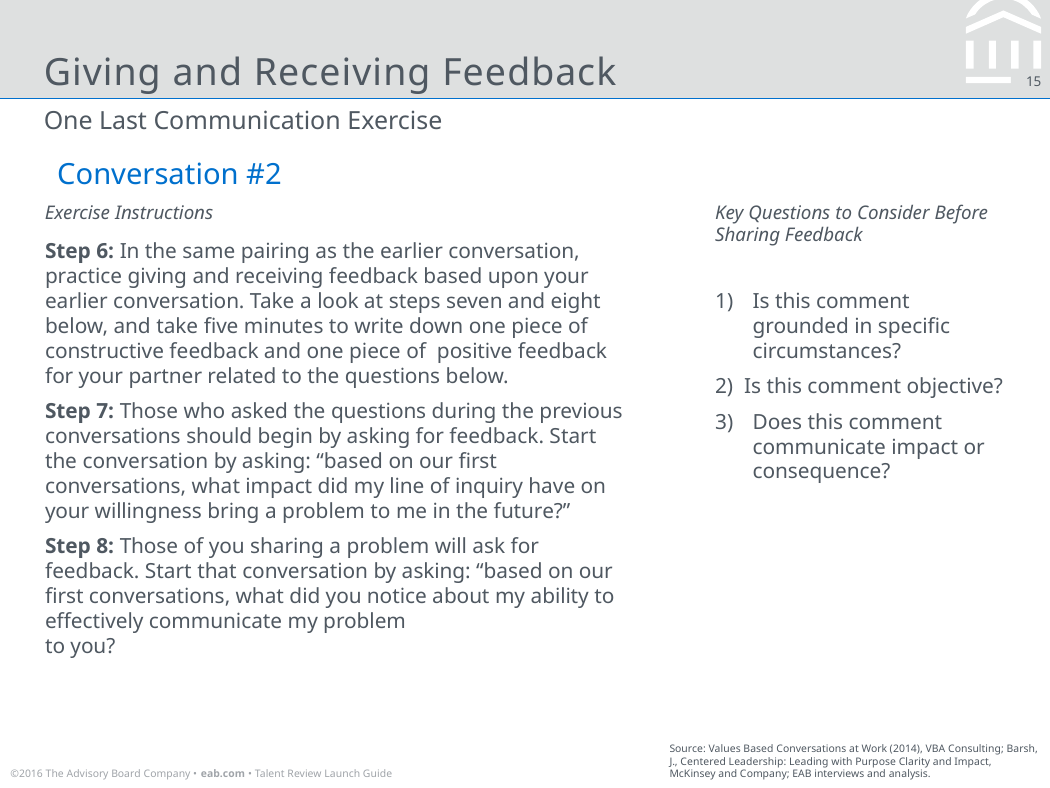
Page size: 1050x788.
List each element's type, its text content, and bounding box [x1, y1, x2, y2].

text_box Step 6: In the same pairing as the earlier conversation, practice giving and receiving feedback based upon your earlier conversation. Take a look at steps seven and eight below, and take five minutes to write down one piece of constructive feedback and one piece of positive feedback for your partner related to the questions below. Step 7: Those who asked the questions during the previous conversations should begin by asking for feedback. Start the conversation by asking: “based on our first conversations, what impact did my line of inquiry have on your willingness bring a problem to me in the future?” Step 8: Those of you sharing a problem will ask for feedback. Start that conversation by asking: “based on our first conversations, what did you notice about my ability to effectively communicate my problem to you? [45, 237, 634, 658]
text_box Conversation #2 [56, 155, 290, 191]
text_box Exercise Instructions [44, 200, 517, 224]
list One Last Communication Exercise [43, 105, 1007, 136]
list Source: Values Based Conversations at Work (2014), VBA Consulting; Barsh, J., Centered Leadership: Leading with Purpose Clarity and Impact, McKinsey and Company; EAB interviews and analysis. [669, 742, 1050, 788]
list Giving and Receiving Feedback [43, 50, 942, 93]
text_box Is this comment grounded in specific circumstances? 2) Is this comment objective? Does this comment communicate impact or consequence? [715, 287, 1007, 506]
text_box Key Questions to Consider Before Sharing Feedback [715, 200, 1007, 246]
